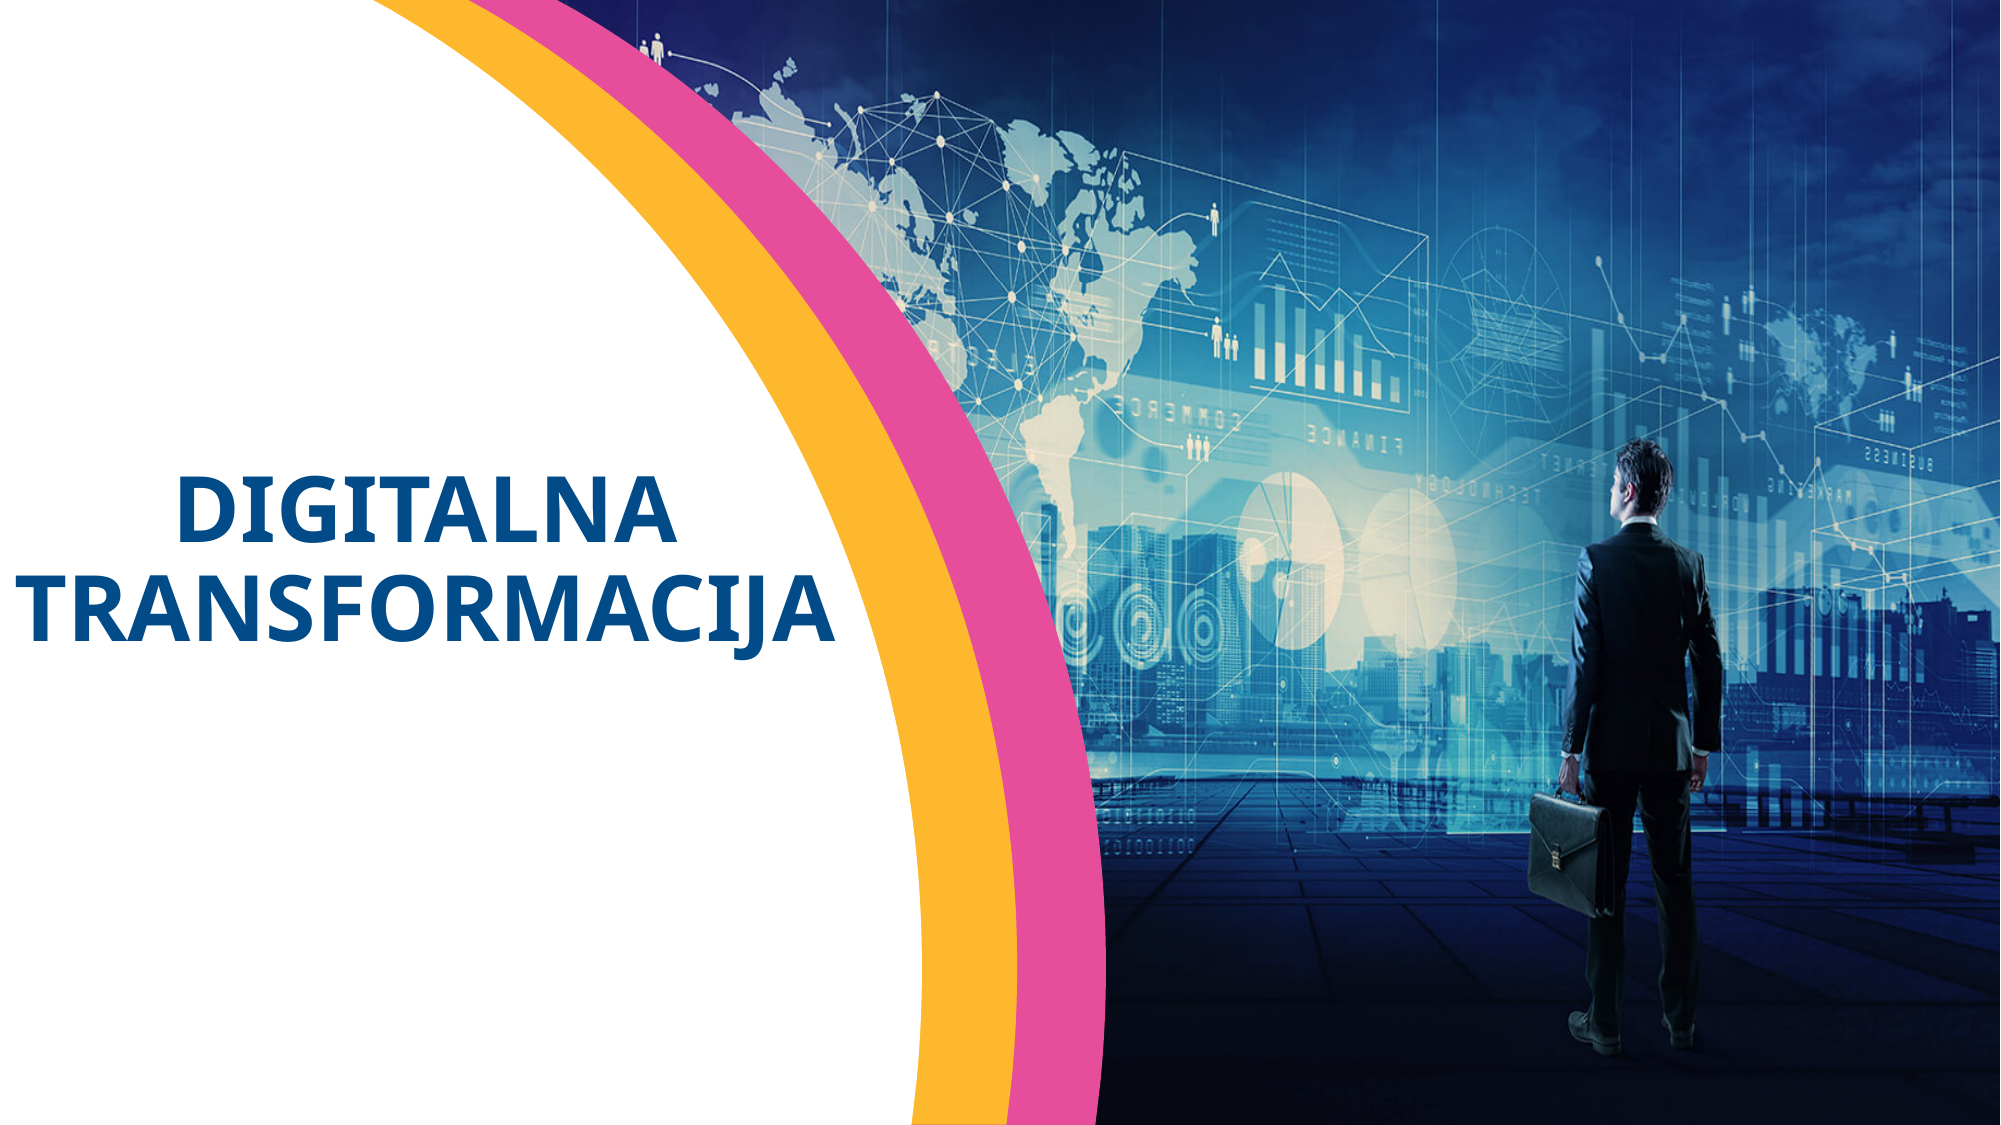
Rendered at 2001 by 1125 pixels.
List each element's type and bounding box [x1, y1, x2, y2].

text_box [0, 0, 513, 1125]
picture [513, 0, 2000, 1125]
